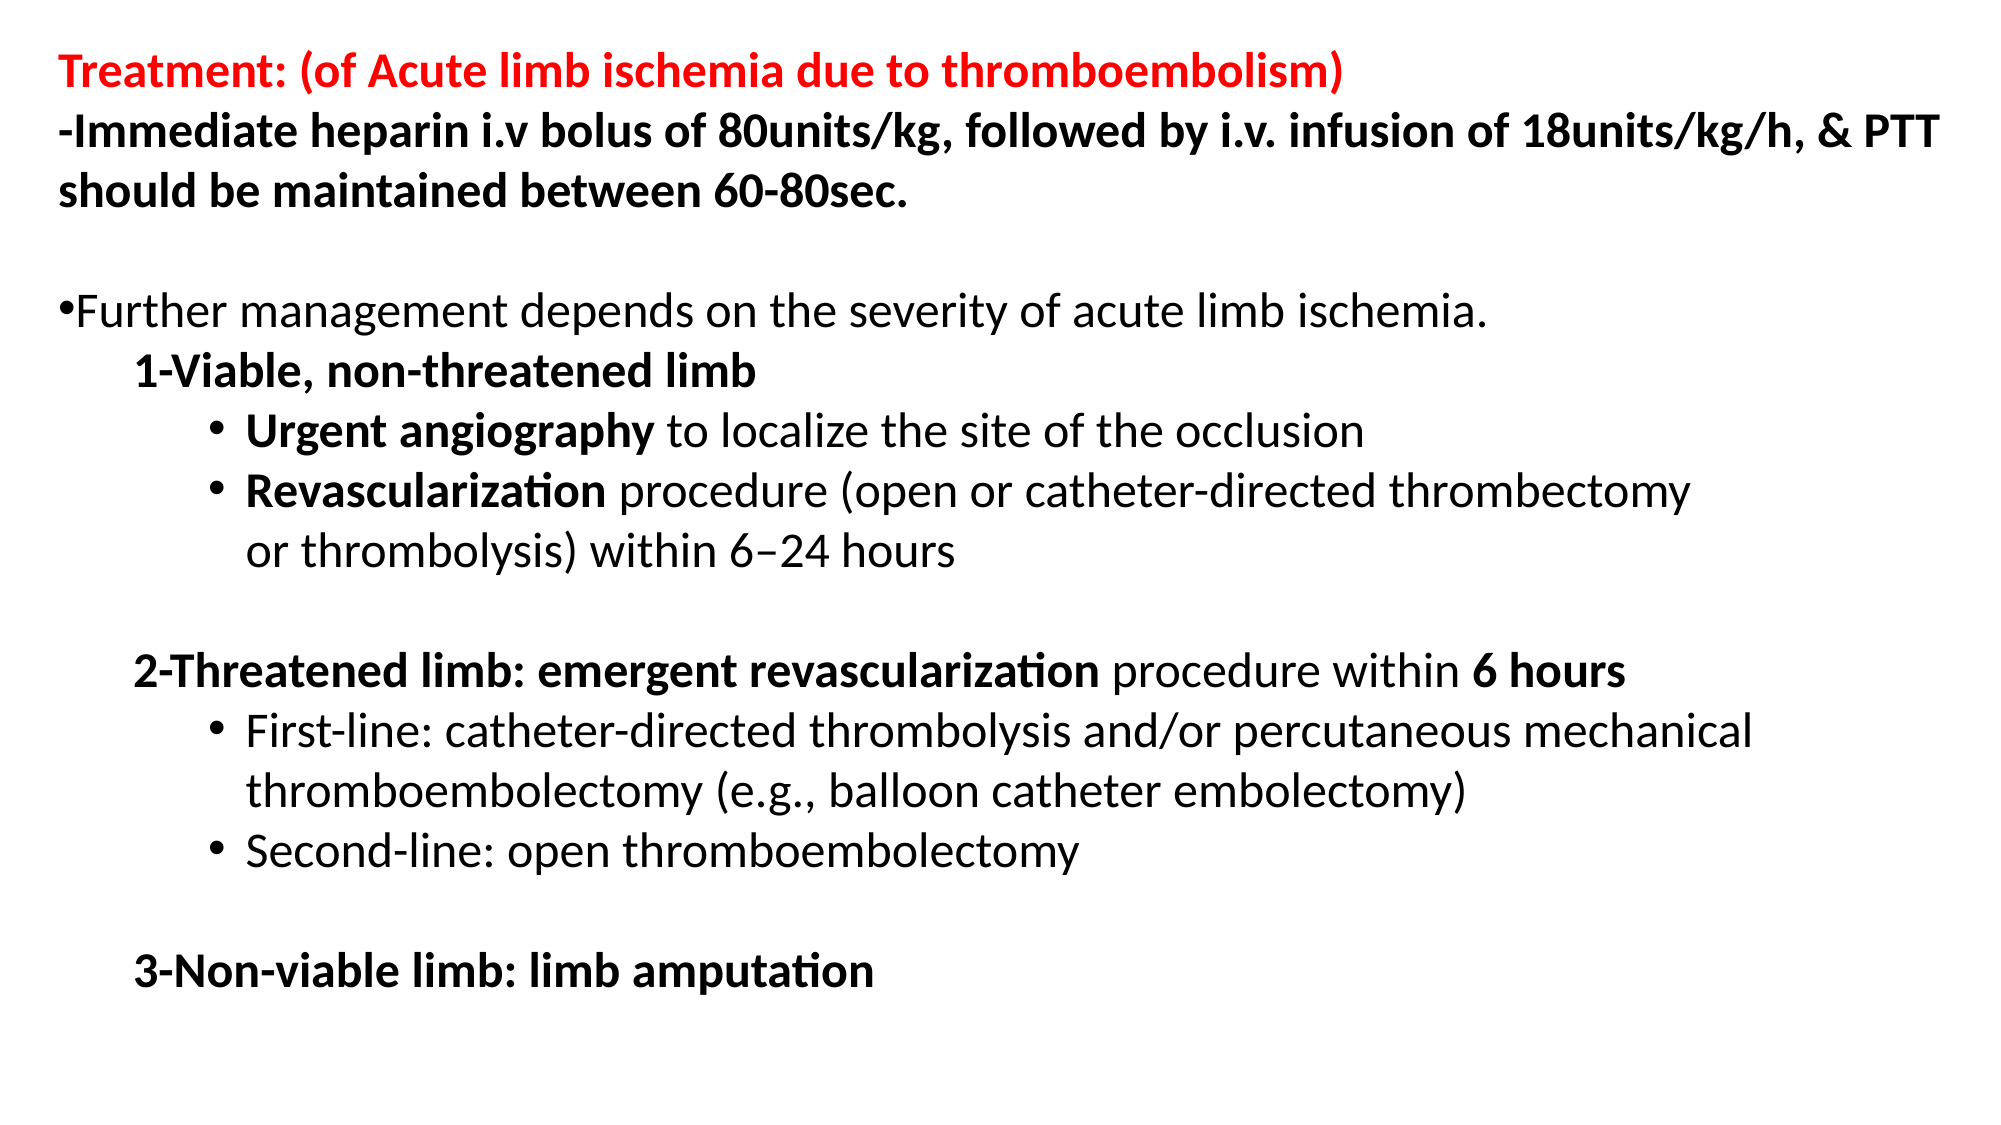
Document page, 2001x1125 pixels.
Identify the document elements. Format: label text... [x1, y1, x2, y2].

text_box Treatment: (of Acute limb ischemia due to thromboembolism) -Immediate heparin i.v bolus of 80units/kg, followed by i.v. infusion of 18units/kg/h, & PTT should be maintained between 60-80sec. Further management depends on the severity of acute limb ischemia. 1-Viable, non-threatened limb Urgent angiography to localize the site of the occlusion Revascularization procedure (open or catheter-directed thrombectomy or thrombolysis) within 6–24 hours 2-Threatened limb: emergent revascularization procedure within 6 hours First-line: catheter-directed thrombolysis and/or percutaneous mechanical thromboembolectomy (e.g., balloon catheter embolectomy) Second-line: open thromboembolectomy 3-Non-viable limb: limb amputation [43, 29, 1957, 1120]
